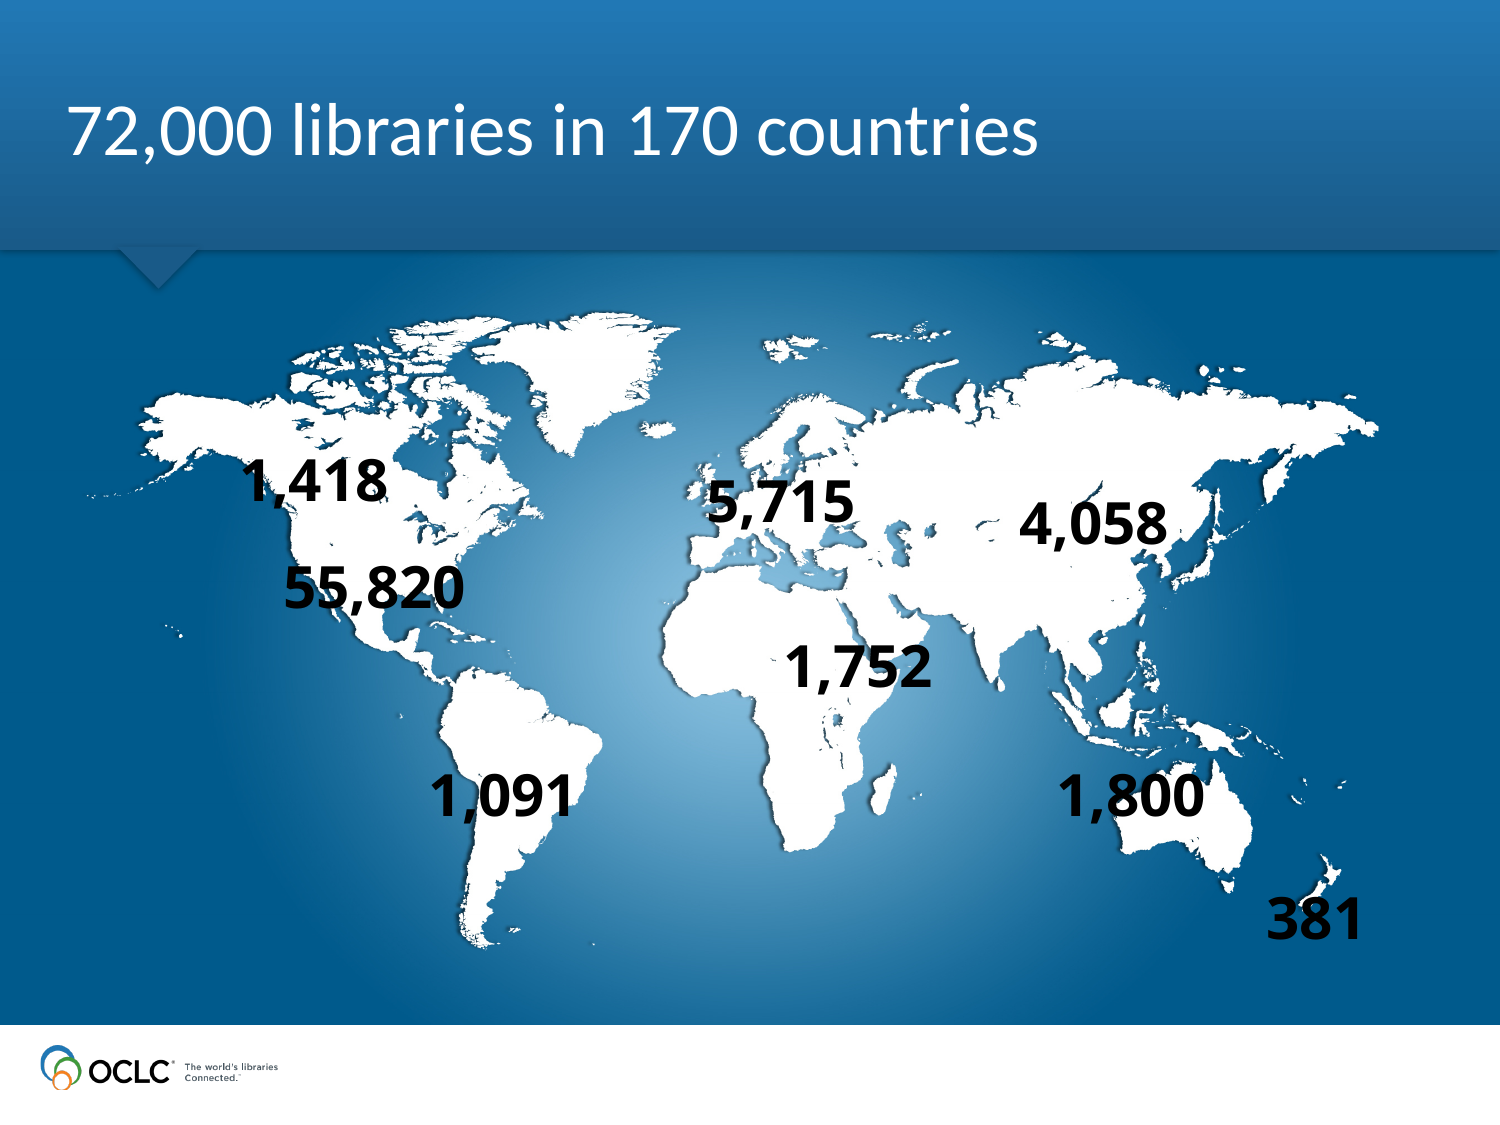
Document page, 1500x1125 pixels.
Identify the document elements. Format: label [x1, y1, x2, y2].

text_box [0, 0, 1500, 289]
picture [0, 289, 1500, 1125]
